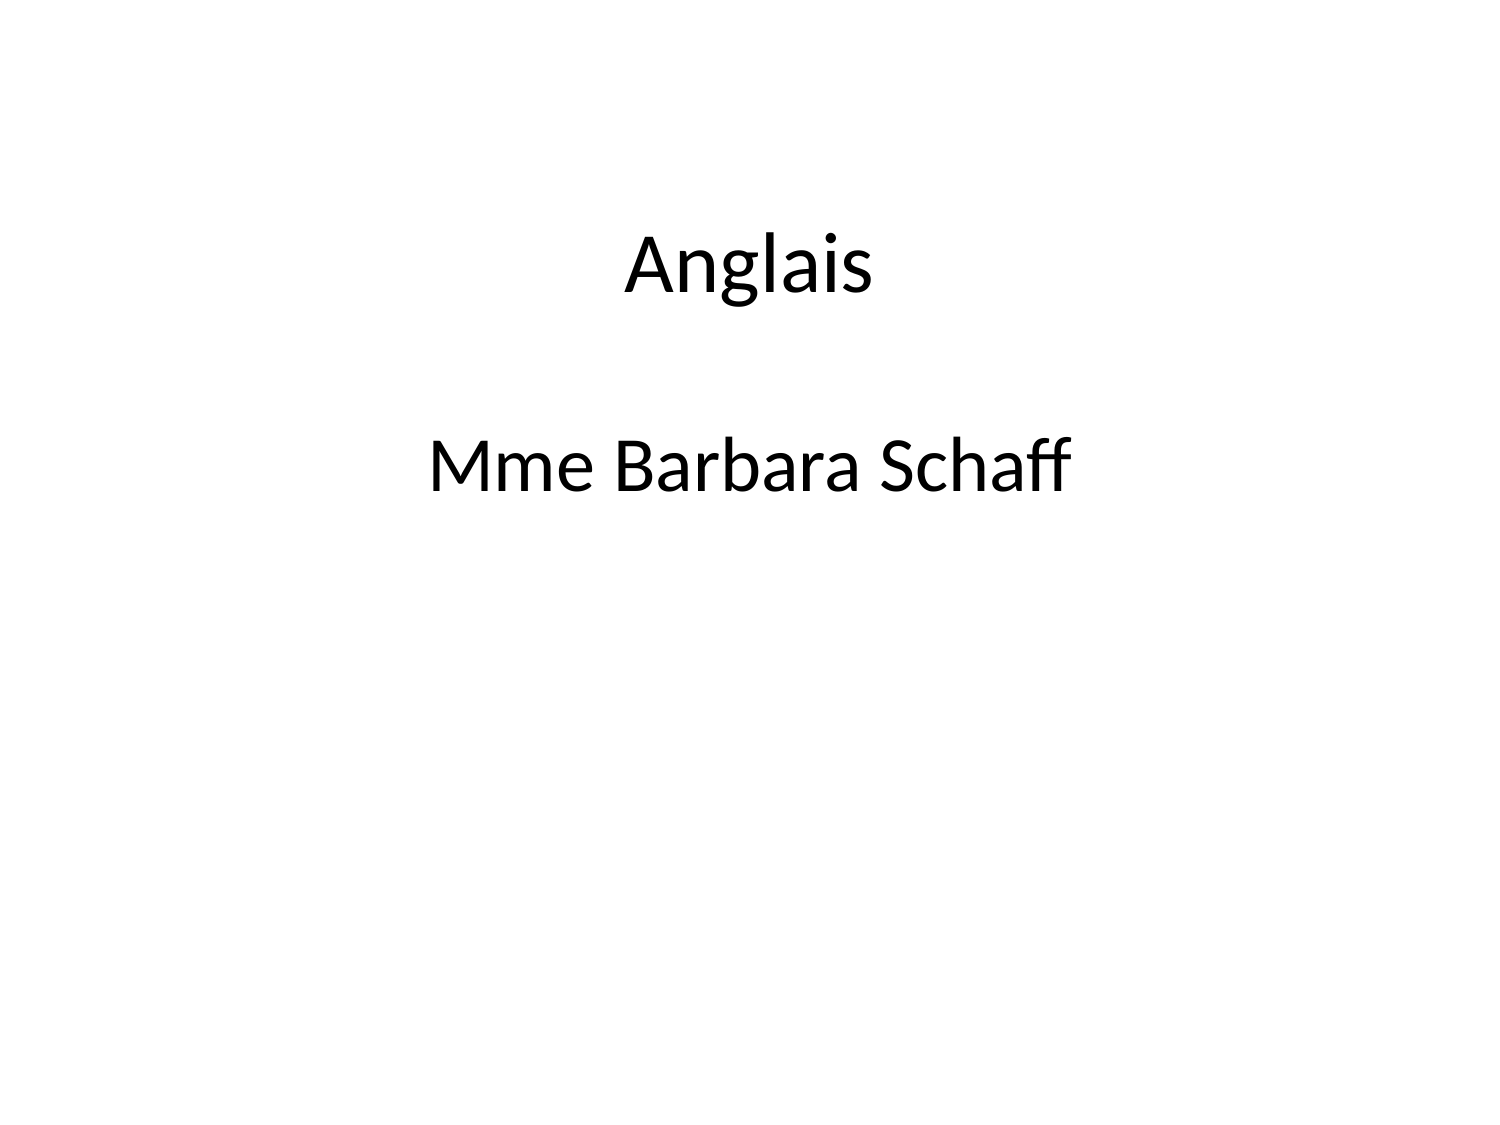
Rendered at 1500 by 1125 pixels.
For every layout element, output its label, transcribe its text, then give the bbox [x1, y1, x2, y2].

title Anglais Mme Barbara Schaff [41, 197, 1459, 516]
